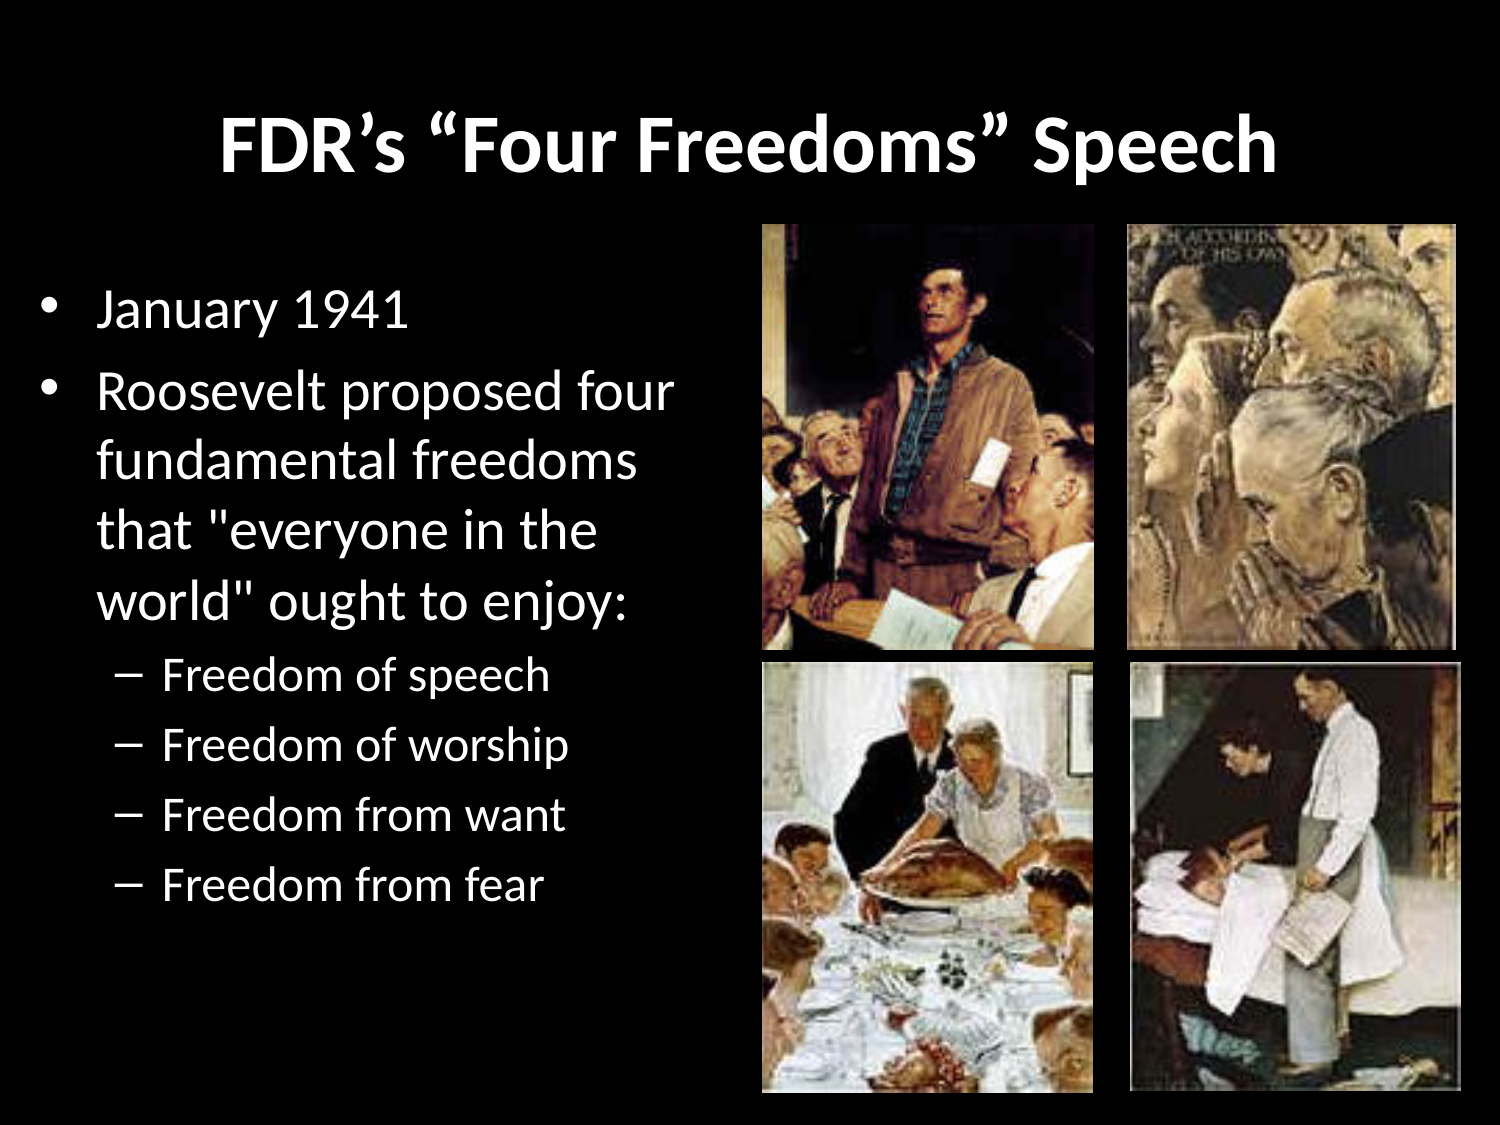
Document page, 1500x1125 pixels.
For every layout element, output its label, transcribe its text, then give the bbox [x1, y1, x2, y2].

picture [762, 224, 1094, 651]
picture [762, 662, 1093, 1093]
picture [1127, 224, 1457, 651]
title FDR’s “Four Freedoms” Speech [74, 45, 1426, 233]
list January 1941 Roosevelt proposed four fundamental freedoms that "everyone in the world" ought to enjoy: Freedom of speech Freedom of worship Freedom from want Freedom from fear [24, 262, 738, 1006]
picture [1129, 662, 1462, 1091]
